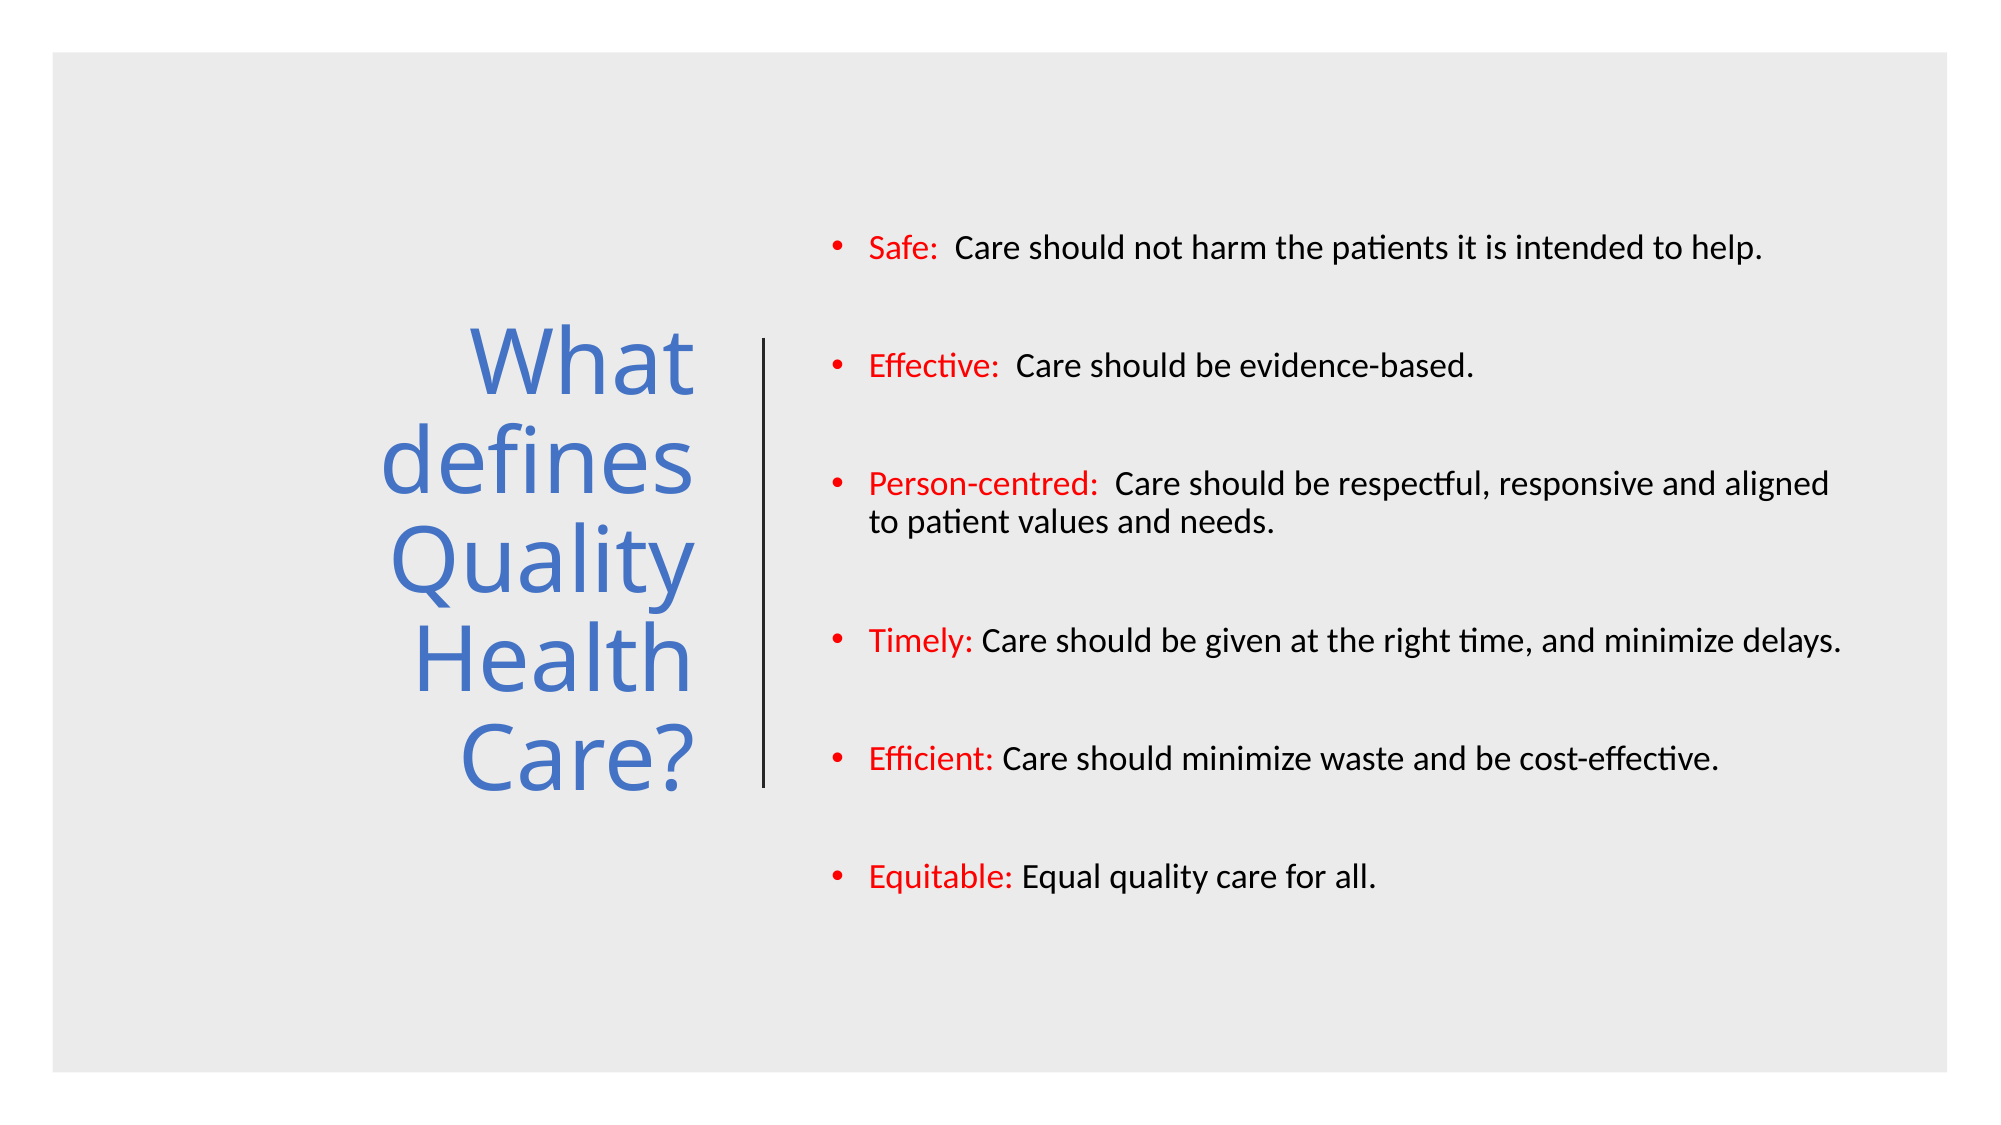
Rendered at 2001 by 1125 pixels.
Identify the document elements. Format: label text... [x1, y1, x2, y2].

text_box [52, 51, 1948, 1073]
title What defines Quality Health Care? [137, 158, 711, 967]
list Safe: Care should not harm the patients it is intended to help. Effective: Care should be evidence-based. Person-centred: Care should be respectful, responsive and aligned to patient values and needs. Timely: Care should be given at the right time, and minimize delays. Efficient: Care should minimize waste and be cost-effective. Equitable: Equal quality care for all. [816, 158, 1863, 967]
